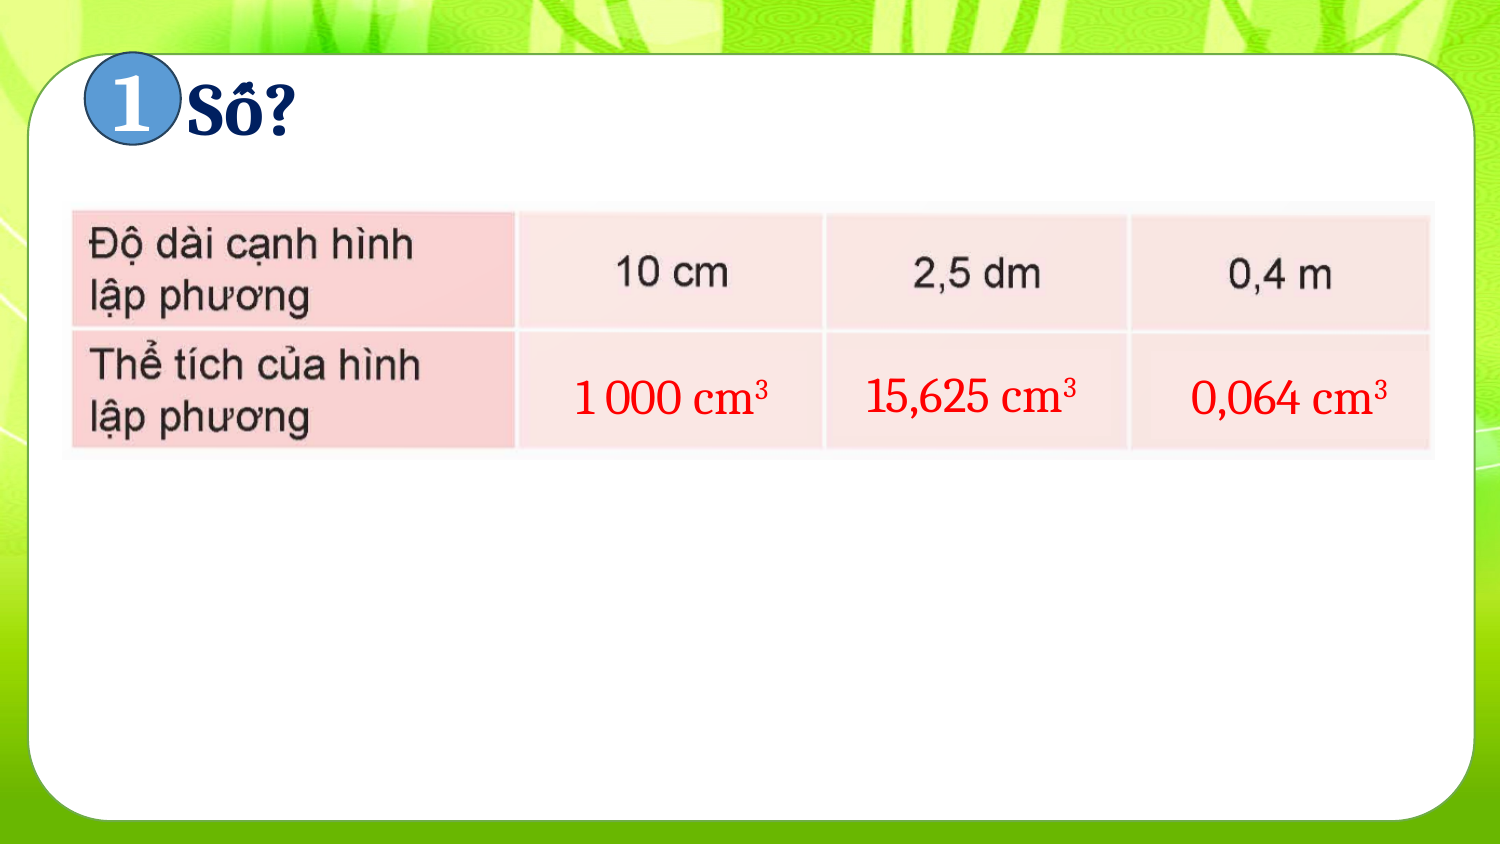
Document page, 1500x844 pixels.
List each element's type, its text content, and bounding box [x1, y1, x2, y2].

text_box Số? [174, 52, 612, 158]
picture [0, 0, 1500, 844]
text_box 1 [83, 51, 182, 146]
